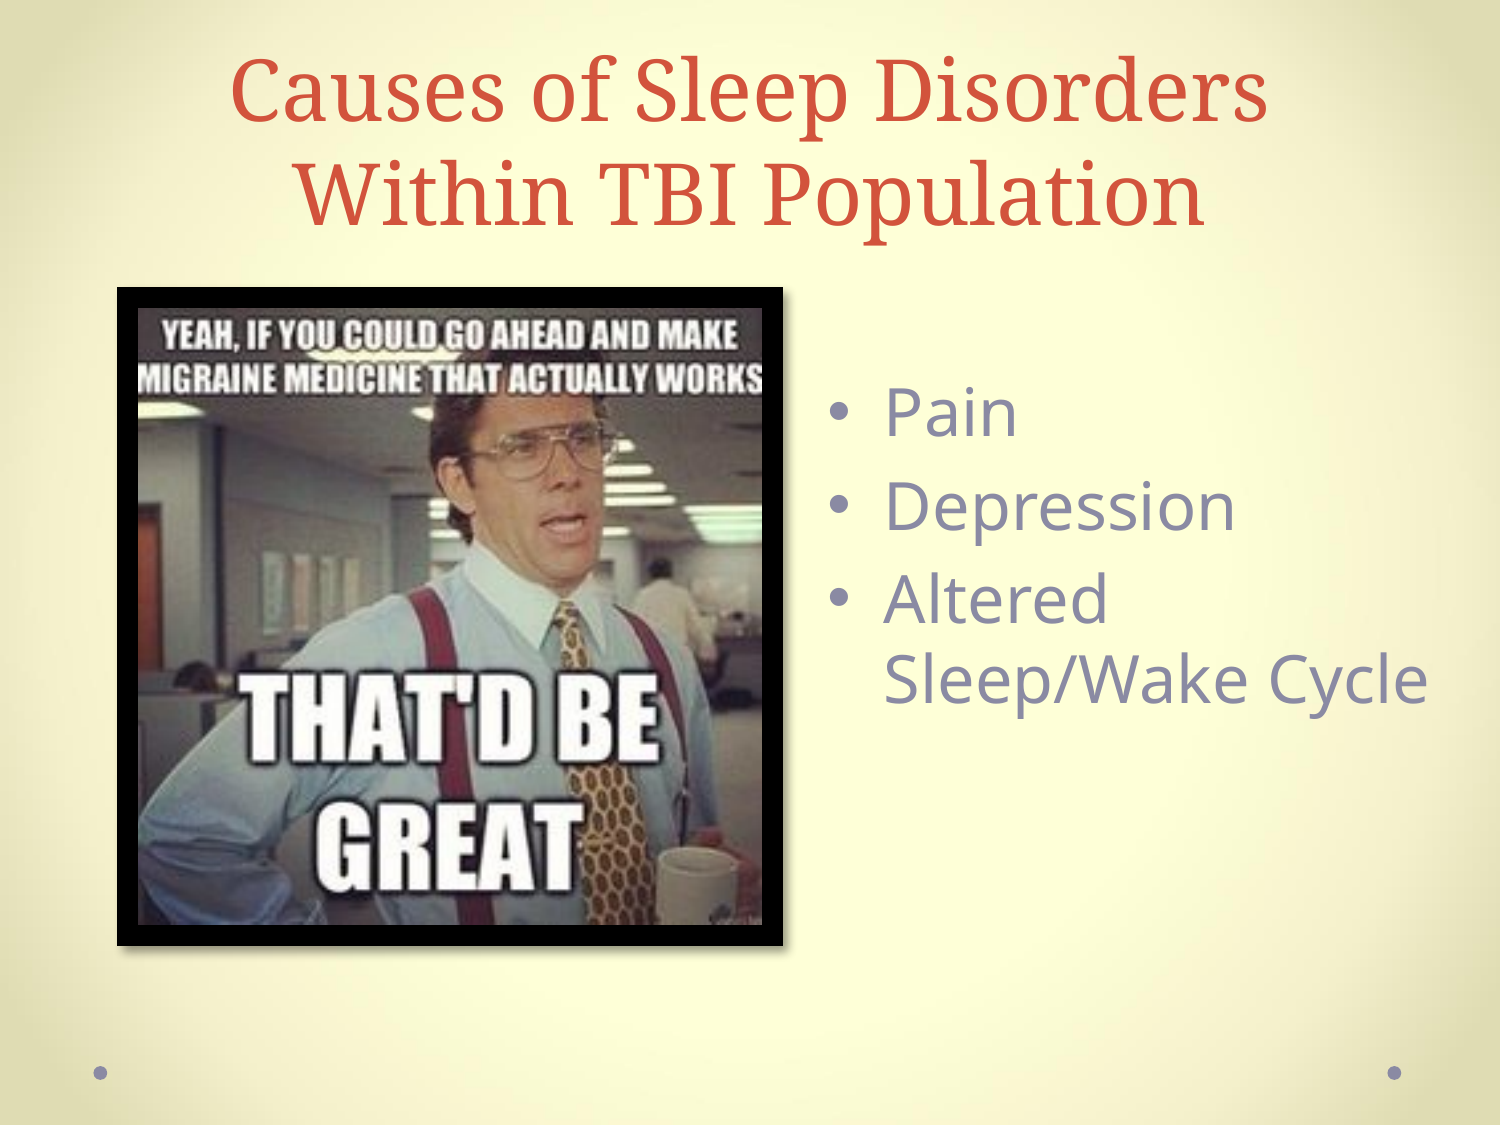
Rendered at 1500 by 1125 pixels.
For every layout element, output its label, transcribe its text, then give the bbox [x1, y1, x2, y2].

picture [0, 0, 1500, 1125]
list Pain Depression Altered Sleep/Wake Cycle [812, 362, 1476, 888]
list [137, 307, 763, 926]
title Causes of Sleep Disorders Within TBI Population [75, 24, 1425, 250]
